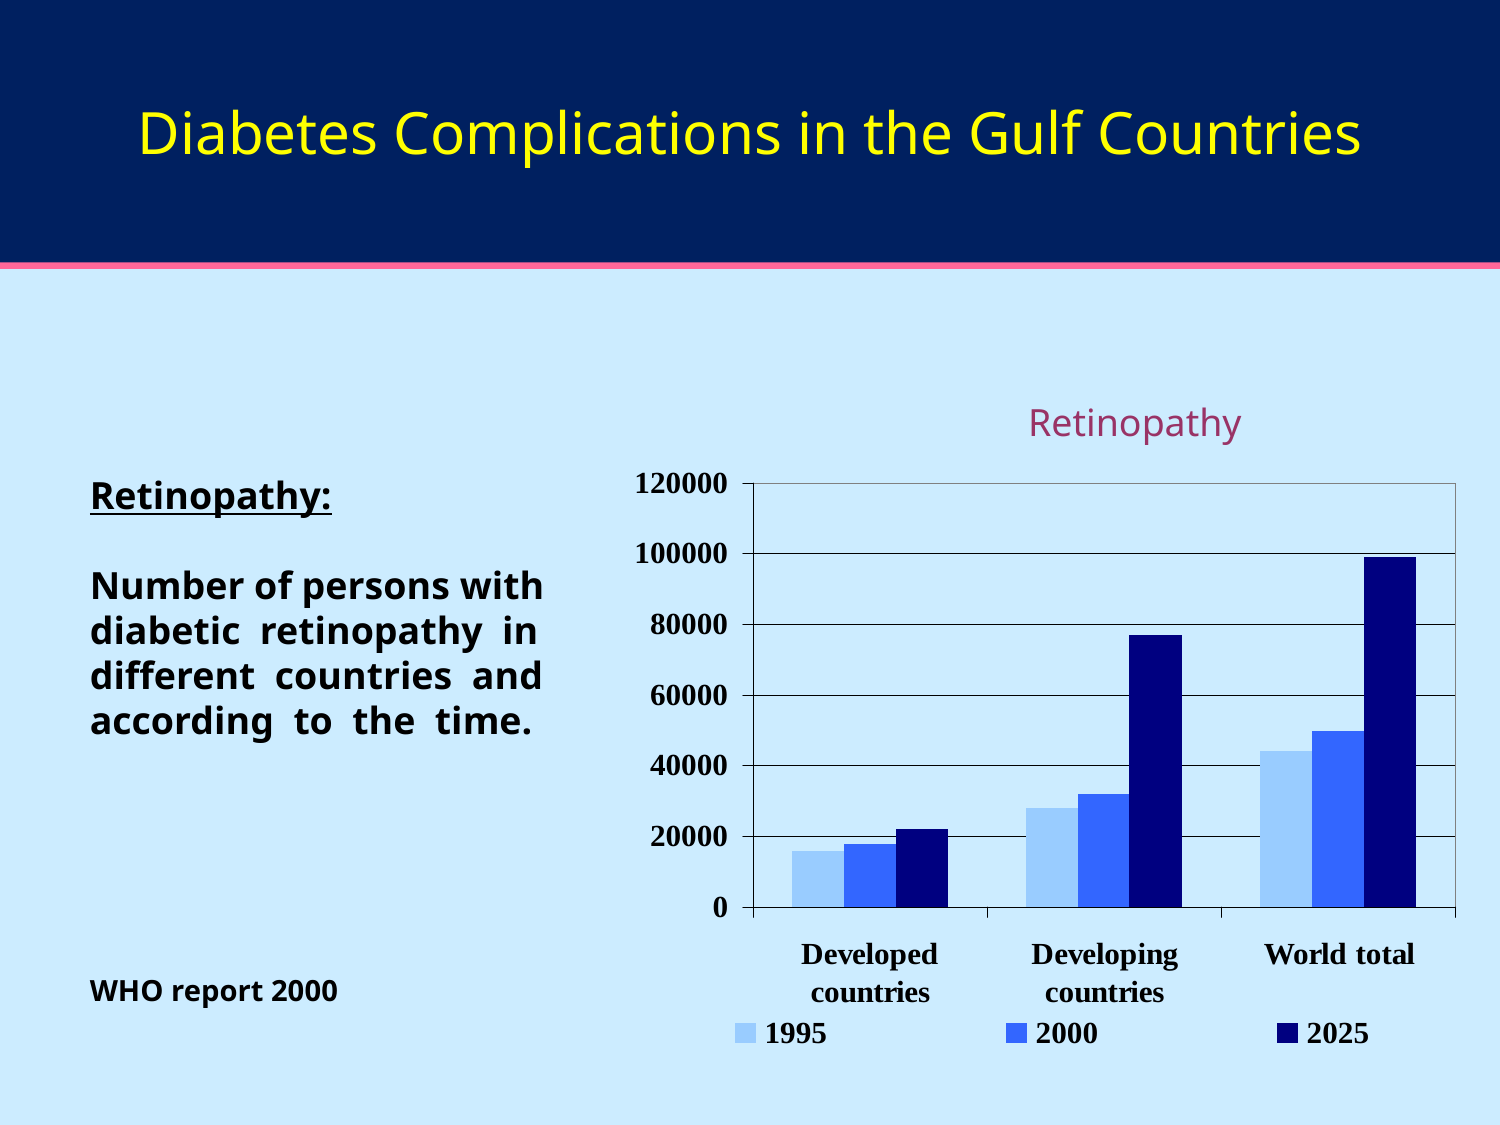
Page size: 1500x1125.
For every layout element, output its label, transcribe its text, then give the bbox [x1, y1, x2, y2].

text_box Retinopathy: Number of persons with diabetic retinopathy in different countries and according to the time. WHO report 2000 [75, 464, 575, 1015]
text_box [587, 449, 1464, 1076]
text_box Diabetes Complications in the Gulf Countries [0, 0, 1500, 263]
text_box Retinopathy [1013, 391, 1257, 447]
text_box [0, 263, 1500, 1125]
